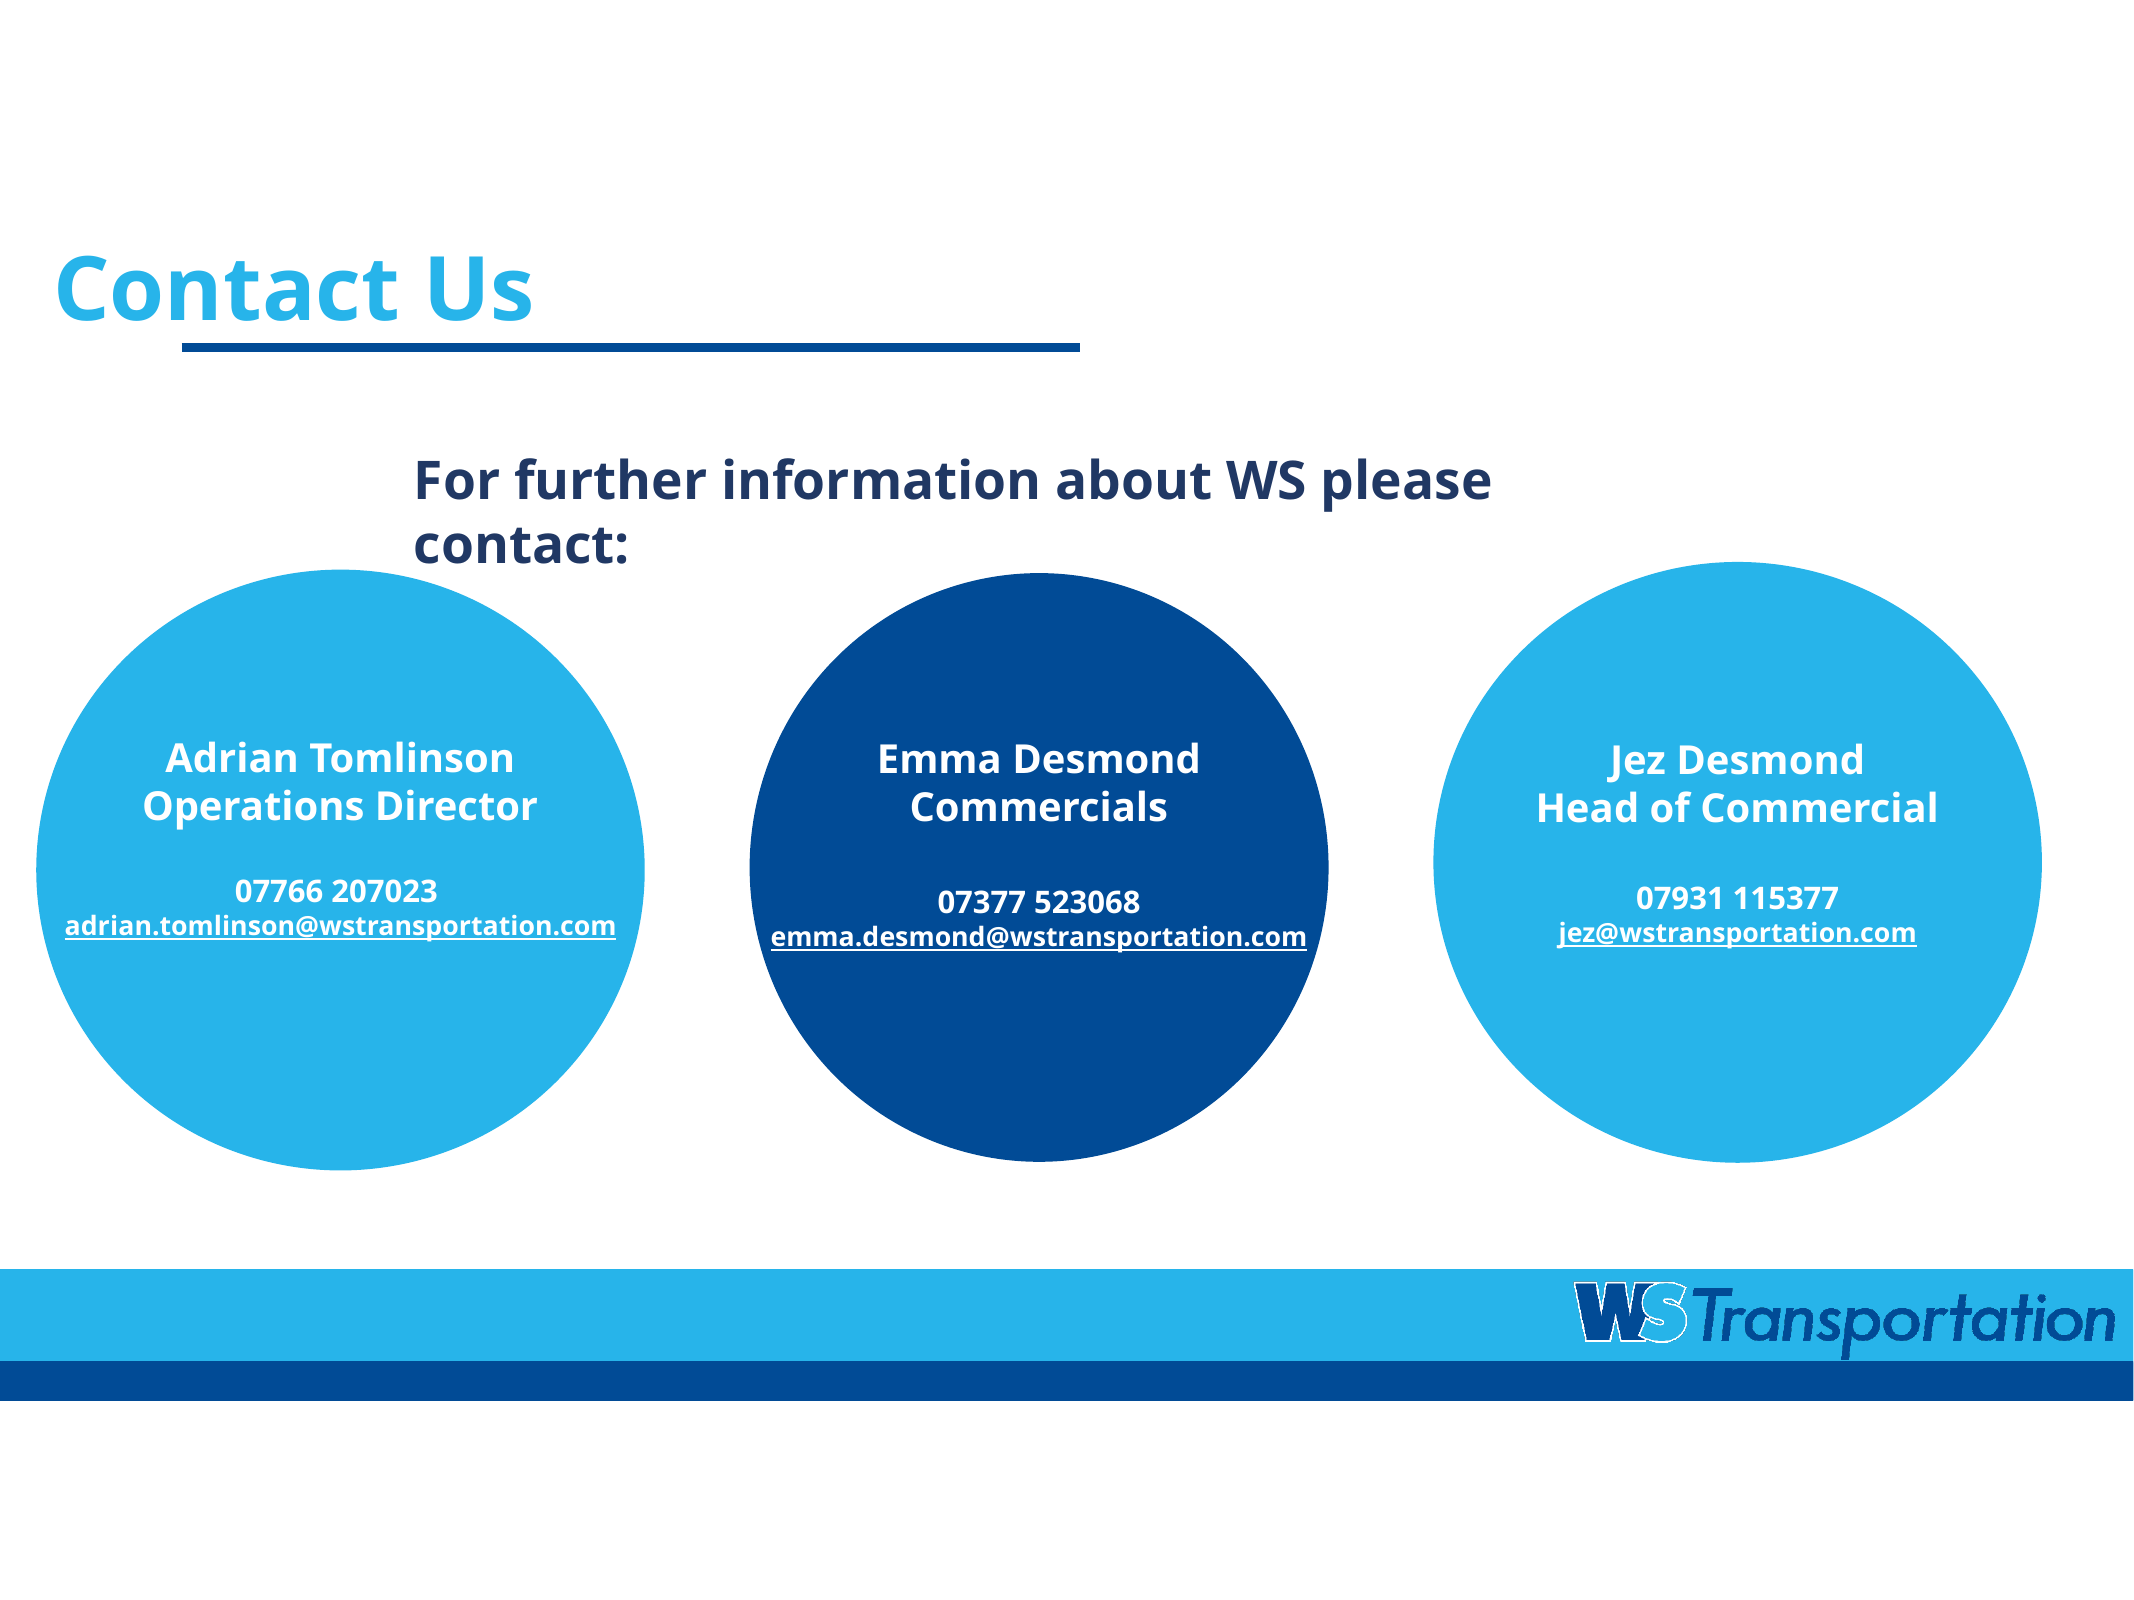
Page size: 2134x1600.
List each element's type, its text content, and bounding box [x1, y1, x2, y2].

text_box [74, 569, 607, 725]
text_box Emma Desmond Commercials 07377 523068 emma.desmond@wstransportation.com [750, 725, 1328, 1012]
text_box [1472, 1009, 2004, 1163]
text_box [1431, 487, 1462, 552]
text_box [785, 573, 1293, 725]
text_box [0, 1269, 2134, 1361]
text_box Contact Us [37, 175, 2134, 408]
text_box [48, 953, 633, 1171]
text_box [1466, 561, 2009, 726]
text_box [786, 1012, 1292, 1162]
text_box Jez Desmond Head of Commercial 07931 115377 jez@wstransportation.com [1434, 726, 2041, 1009]
text_box For further information about WS please contact: [399, 439, 1697, 582]
text_box Adrian Tomlinson Operations Director 07766 207023 adrian.tomlinson@wstransportation.com [37, 725, 644, 953]
text_box [0, 1361, 2134, 1401]
picture [1556, 1270, 2134, 1363]
